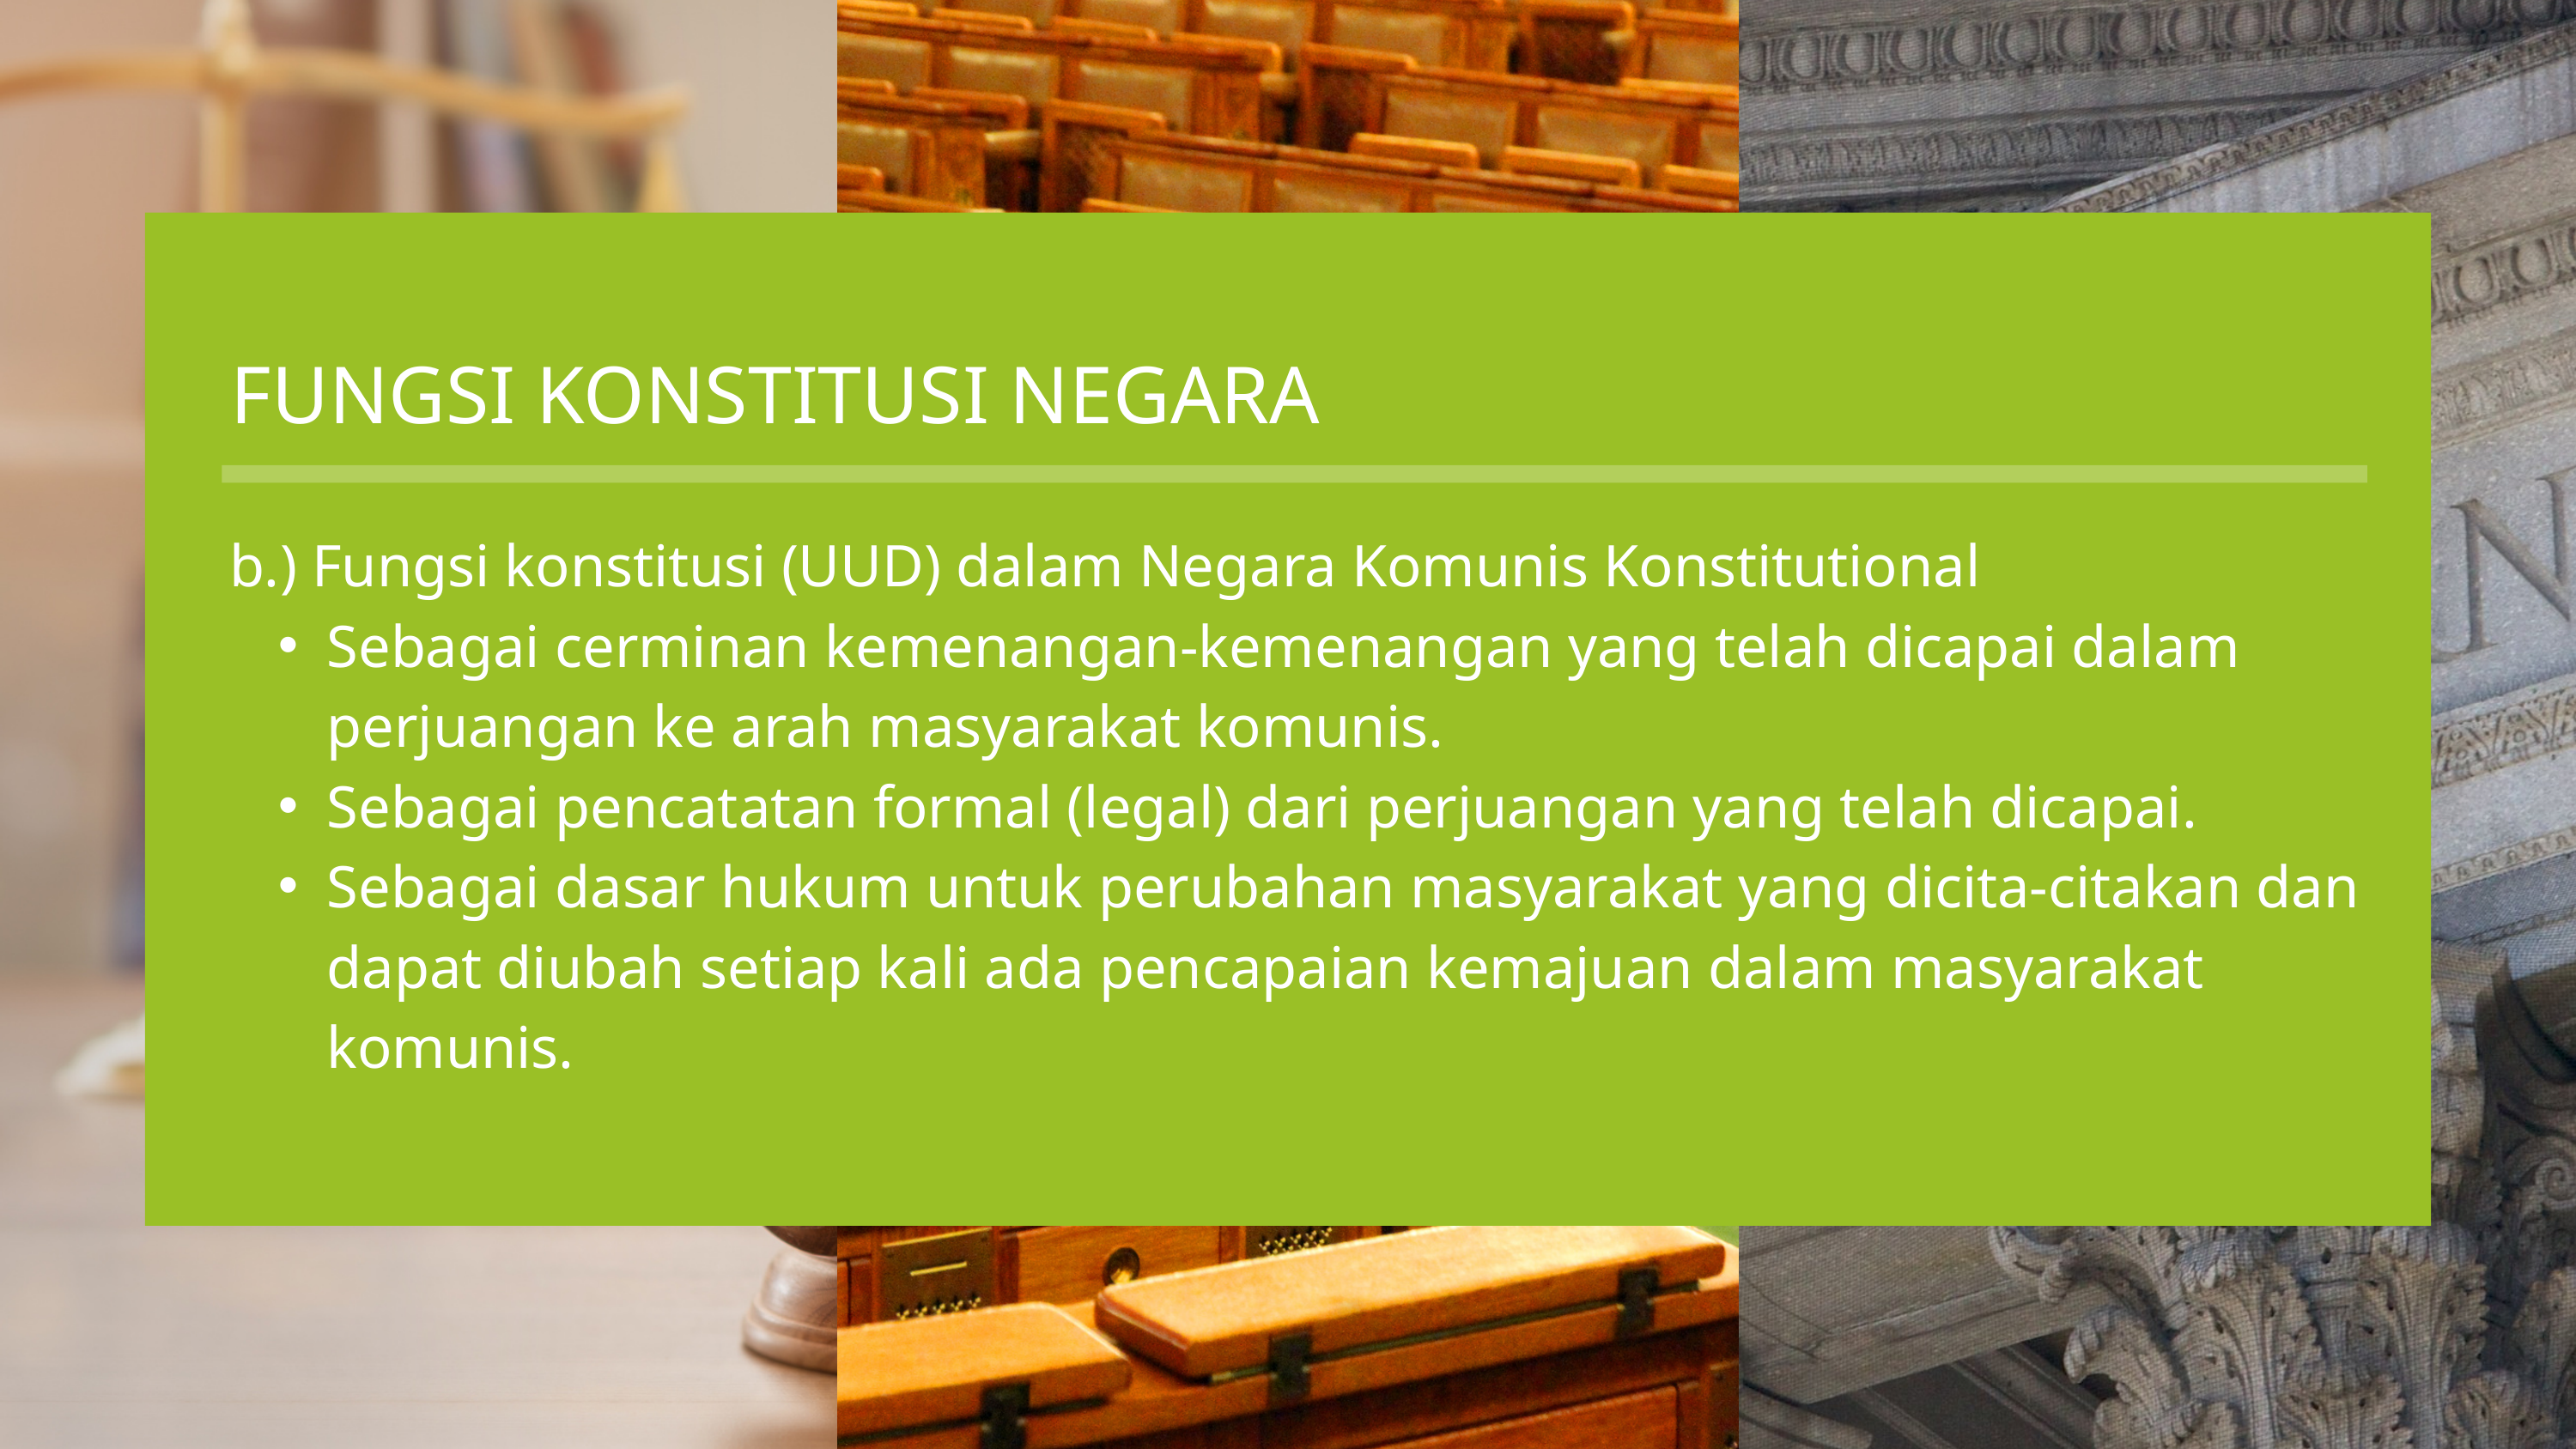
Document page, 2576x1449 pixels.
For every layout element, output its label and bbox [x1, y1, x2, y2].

text_box [0, 0, 2576, 1449]
